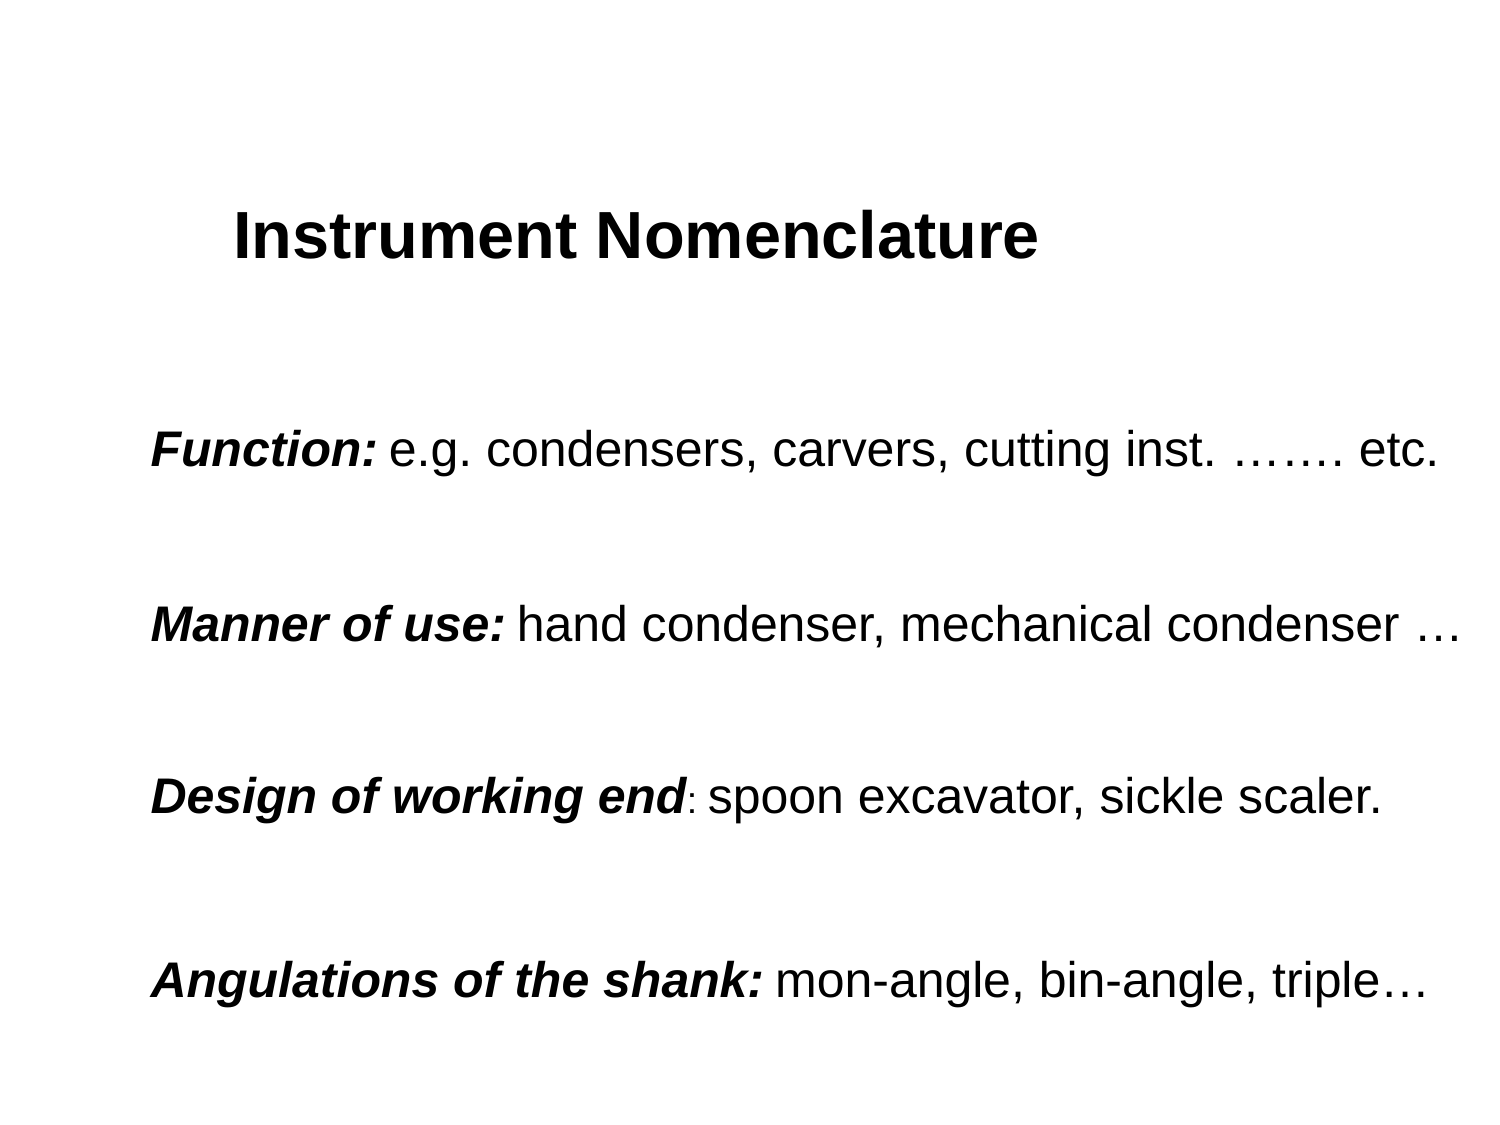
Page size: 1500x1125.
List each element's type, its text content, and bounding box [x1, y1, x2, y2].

text_box Design of working end: spoon excavator, sickle scaler. [135, 756, 1500, 831]
text_box Manner of use: hand condenser, mechanical condenser … [135, 584, 1500, 659]
text_box Angulations of the shank: mon-angle, bin-angle, triple… [135, 940, 1459, 1016]
text_box Instrument Nomenclature [218, 184, 1129, 280]
text_box Function: e.g. condensers, carvers, cutting inst. ……. etc. [135, 408, 1459, 484]
